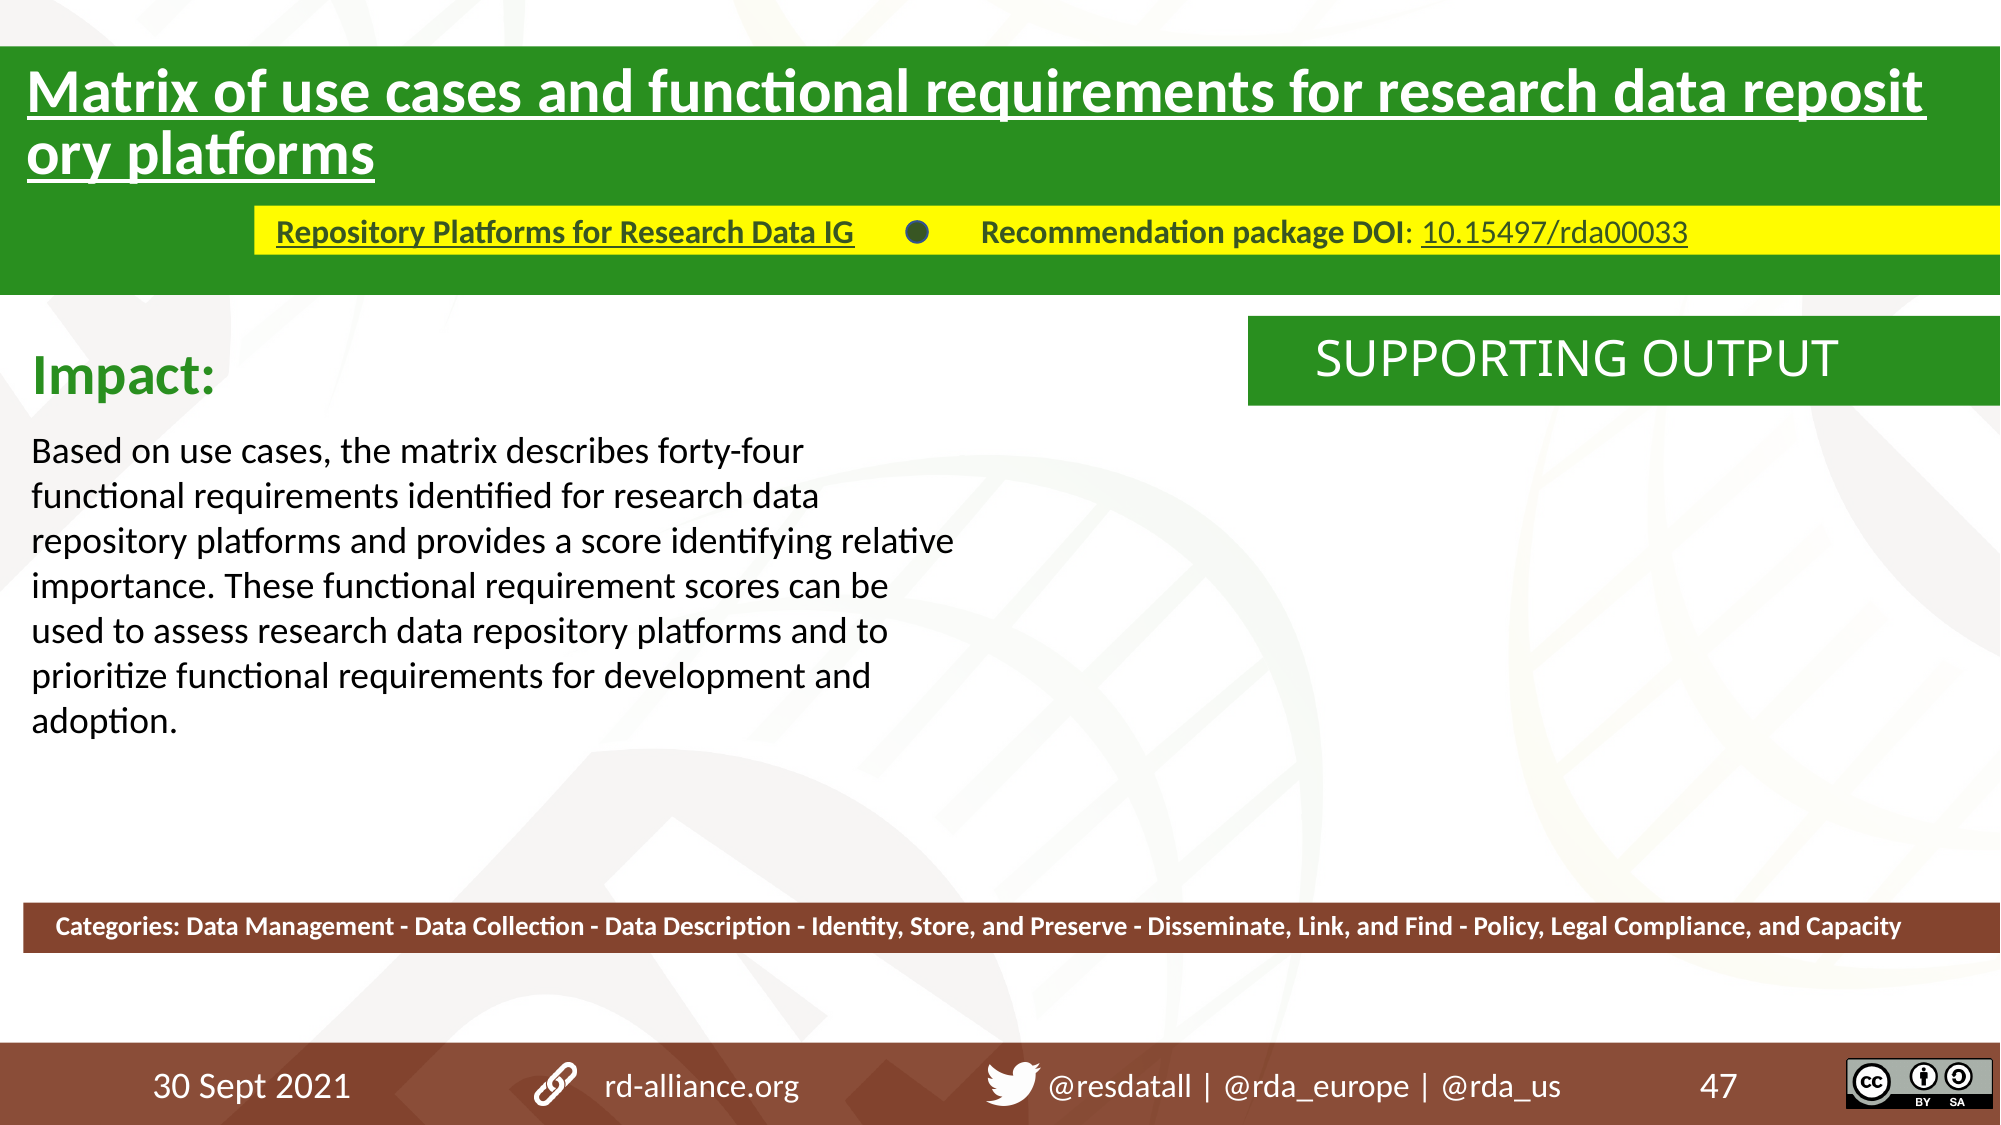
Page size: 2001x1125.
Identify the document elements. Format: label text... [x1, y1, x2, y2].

slide_number 47 [1684, 1054, 1800, 1125]
text_box Matrix of use cases and functional requirements for research data repository platforms [11, 42, 1942, 133]
text_box [1977, 902, 2000, 954]
picture [1846, 1058, 1993, 1109]
footer rd-alliance.org @resdatall | @rda_europe | @rda_us [538, 1054, 1629, 1114]
text_box [0, 45, 2000, 296]
text_box [22, 902, 41, 954]
text_box Impact: [18, 336, 232, 415]
text_box Recommendation package DOI: 10.15497/rda00033 [966, 202, 1704, 258]
text_box [905, 220, 929, 244]
text_box Categories: Data Management - Data Collection - Data Description - Identity, Store, and Preserve - Disseminate, Link, and Find - Policy, Legal Compliance, and Capacity [41, 901, 1977, 1029]
text_box [1704, 205, 2000, 256]
text_box Repository Platforms for Research Data IG [261, 203, 966, 258]
text_box [253, 205, 261, 256]
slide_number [137, 1054, 372, 1114]
text_box SUPPORTING OUTPUT [1247, 314, 2000, 407]
text_box Based on use cases, the matrix describes forty-four functional requirements identified for research data repository platforms and provides a score identifying relative importance. These functional requirement scores can be used to assess research data repository platforms and to prioritize functional requirements for development and adoption. [16, 418, 977, 748]
picture [534, 1062, 538, 1106]
